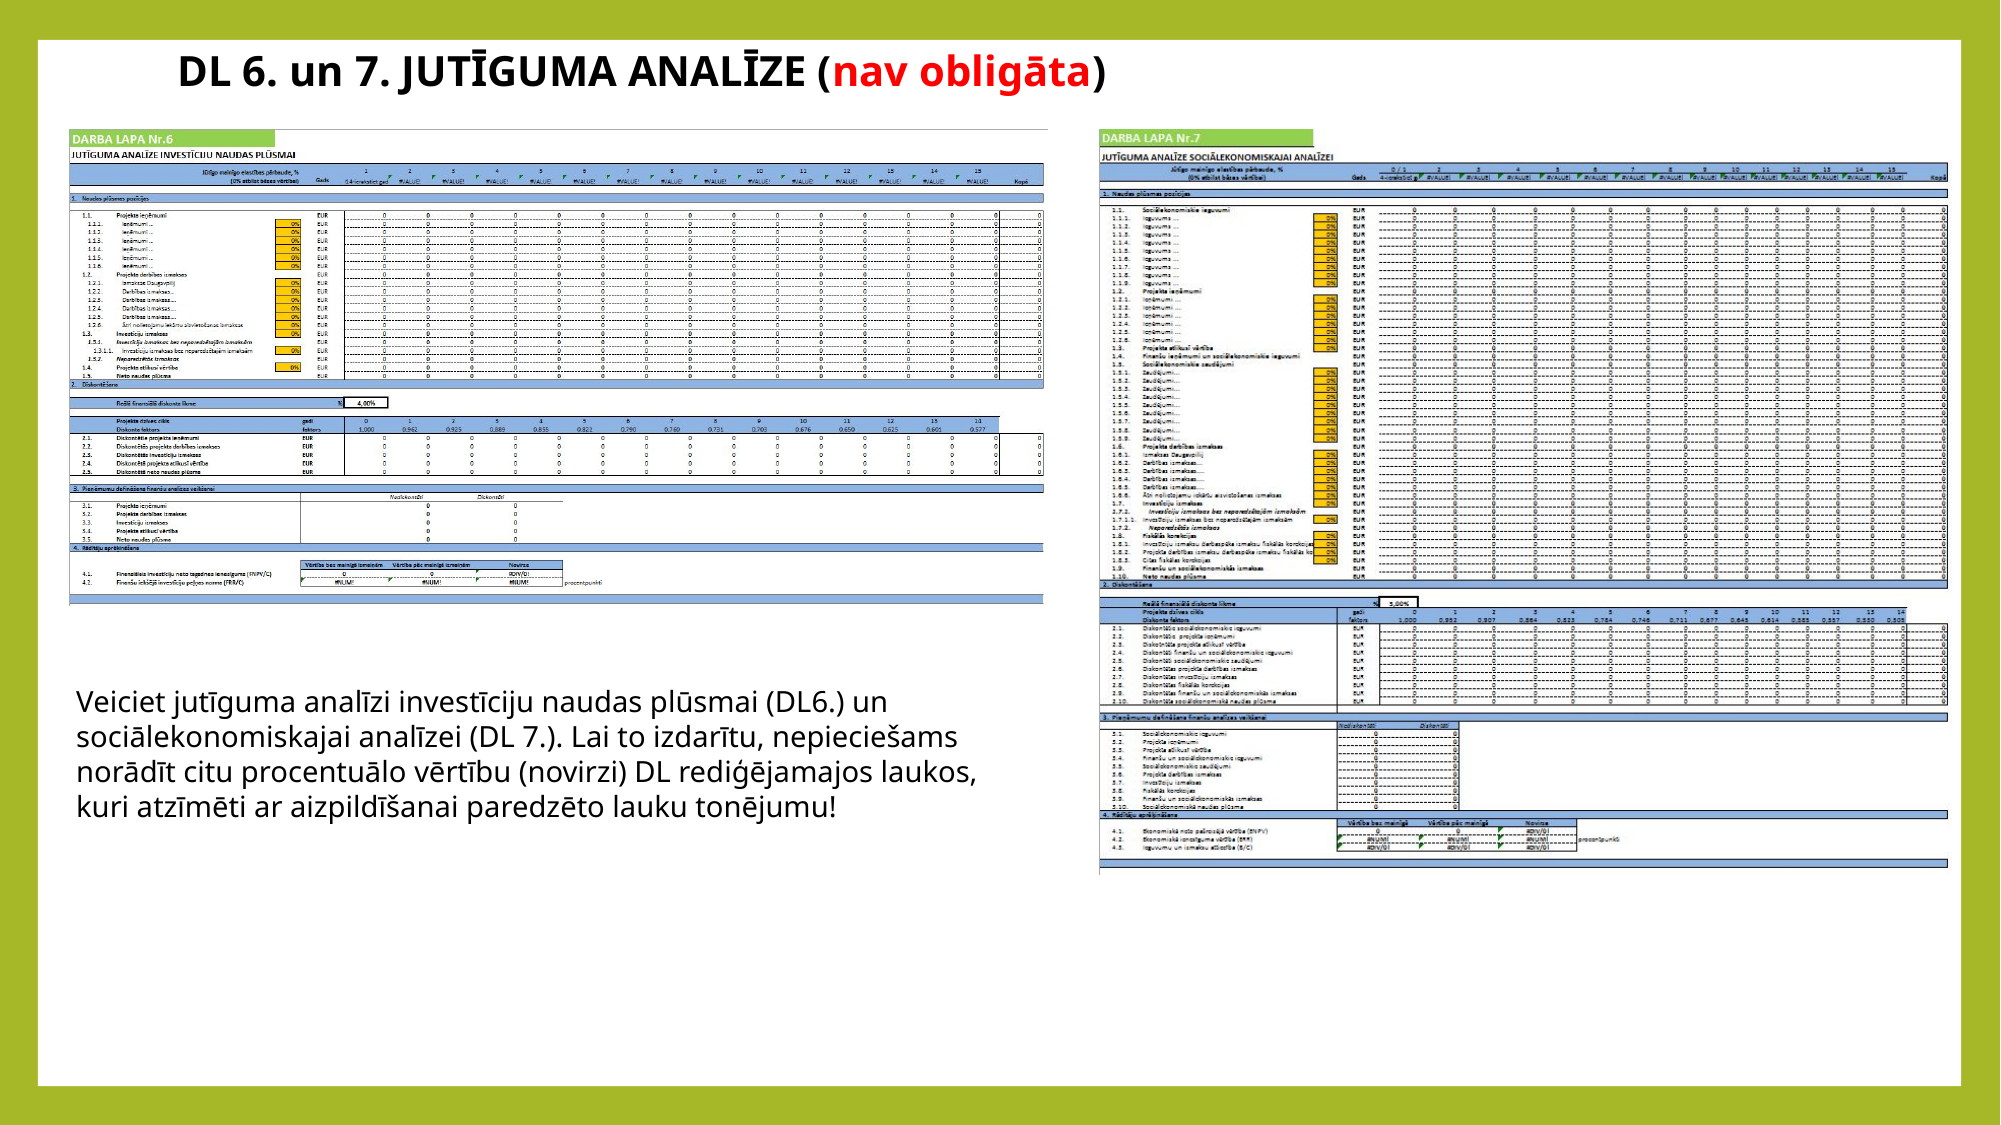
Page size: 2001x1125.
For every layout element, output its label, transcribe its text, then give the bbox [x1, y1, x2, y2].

text_box Veiciet jutīguma analīzi investīciju naudas plūsmai (DL6.) un sociālekonomiskajai analīzei (DL 7.). Lai to izdarītu, nepieciešams norādīt citu procentuālo vērtību (novirzi) DL rediģējamajos laukos, kuri atzīmēti ar aizpildīšanai paredzēto lauku tonējumu! [61, 676, 1048, 831]
picture [69, 128, 1048, 606]
text_box DL 6. un 7. JUTĪGUMA ANALĪZE (nav obligāta) [162, 40, 1903, 106]
picture [1099, 128, 1953, 875]
